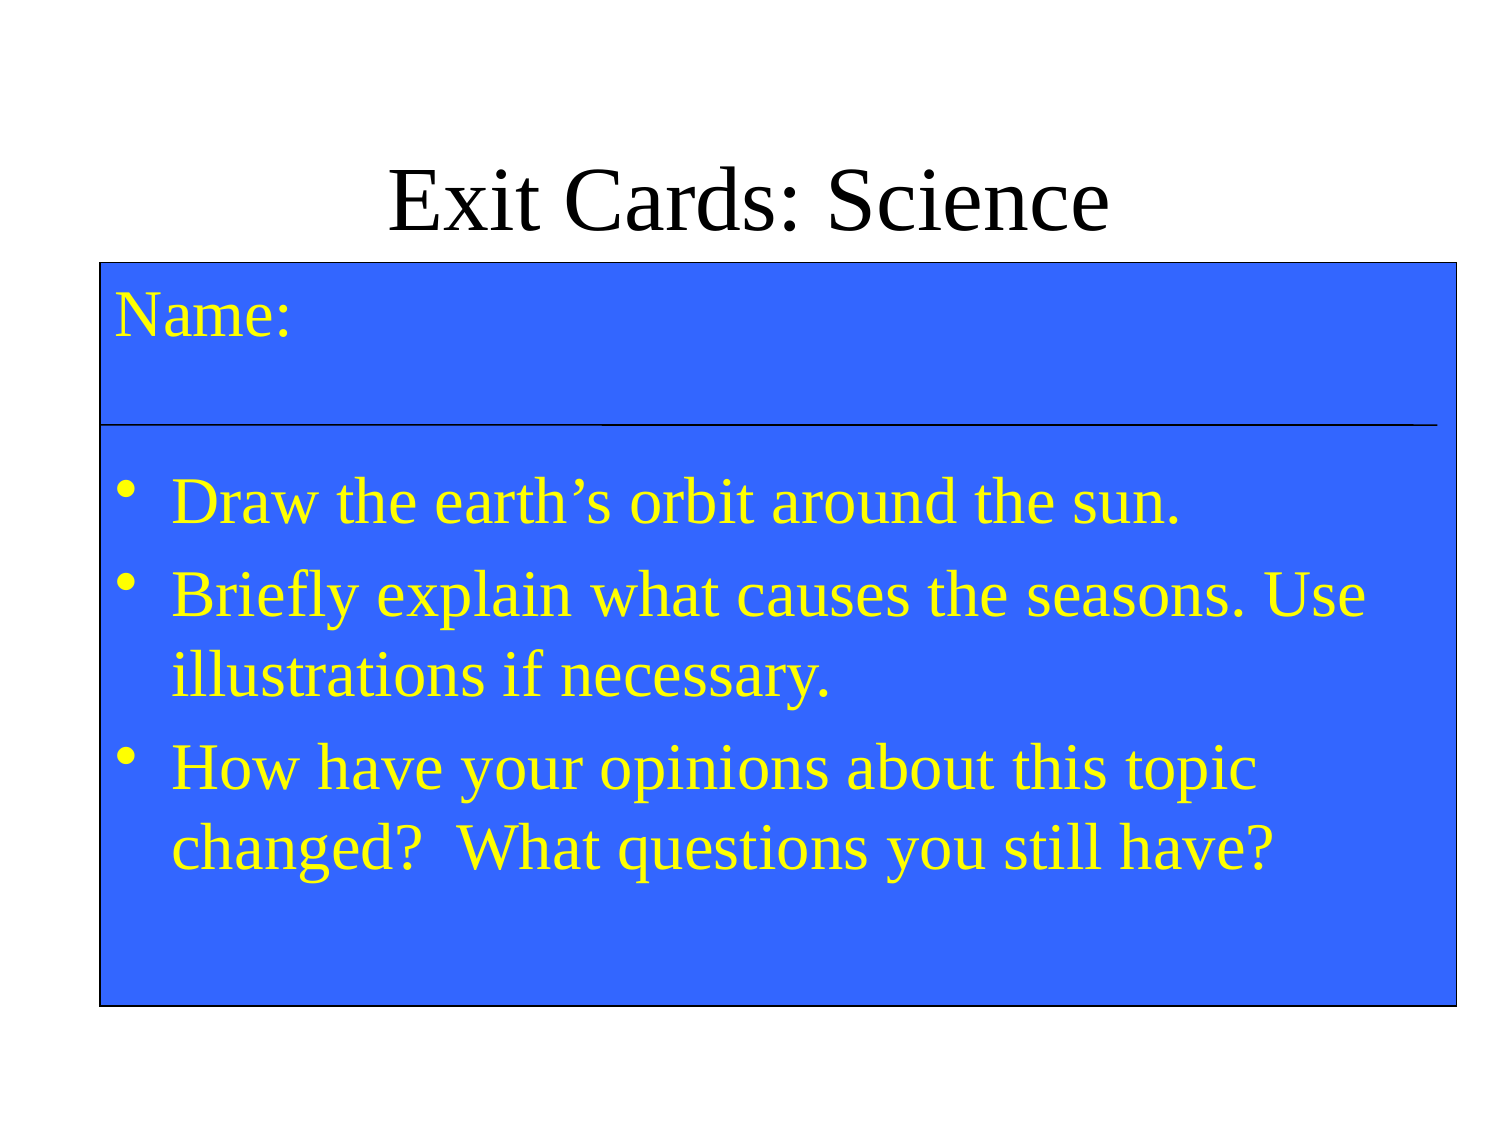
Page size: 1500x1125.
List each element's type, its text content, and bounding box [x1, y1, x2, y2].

title Exit Cards: Science [112, 99, 1388, 262]
list Name: Draw the earth’s orbit around the sun. Briefly explain what causes the seasons. Use illustrations if necessary. How have your opinions about this topic changed? What questions you still have? [99, 262, 1457, 1007]
